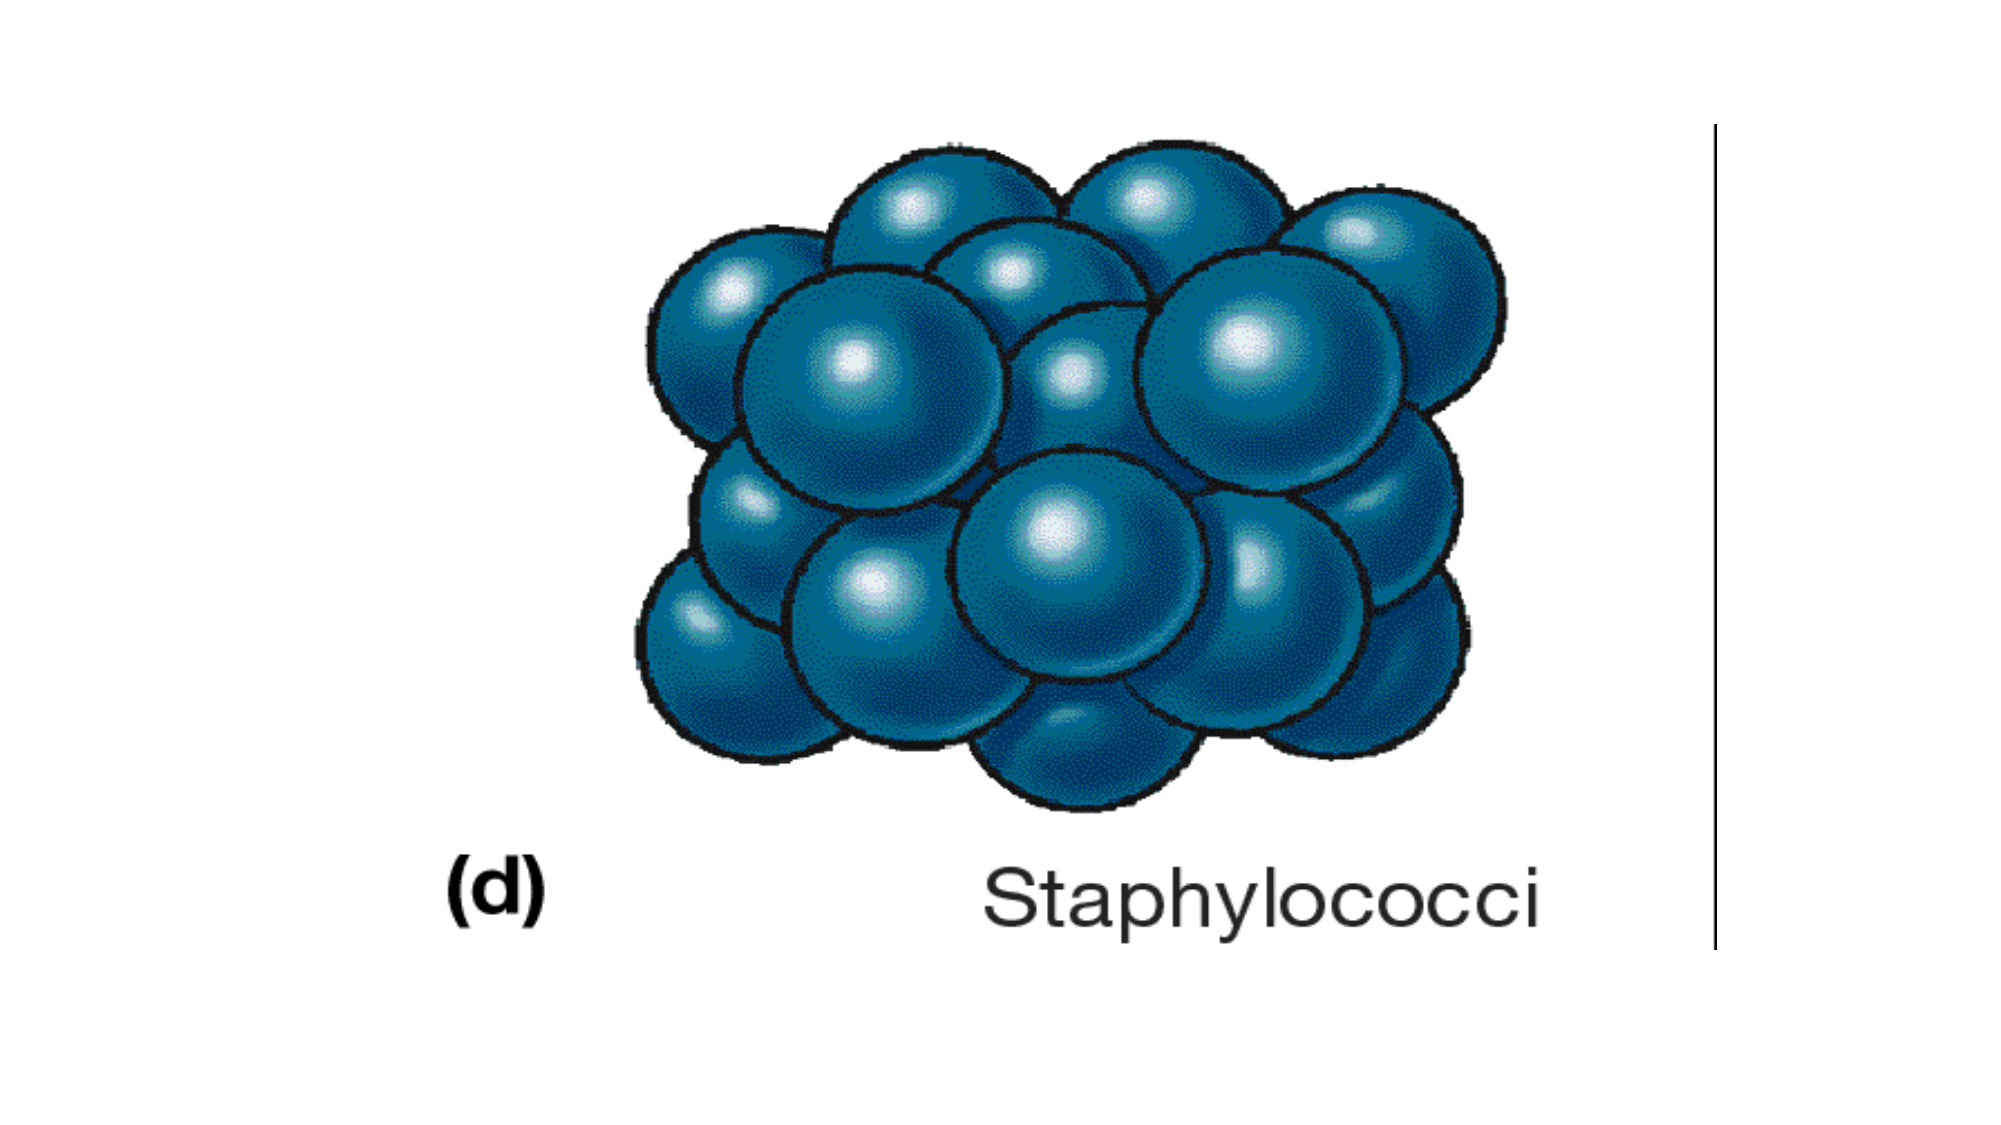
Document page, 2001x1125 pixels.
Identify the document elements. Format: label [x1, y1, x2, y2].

picture [374, 124, 1717, 950]
